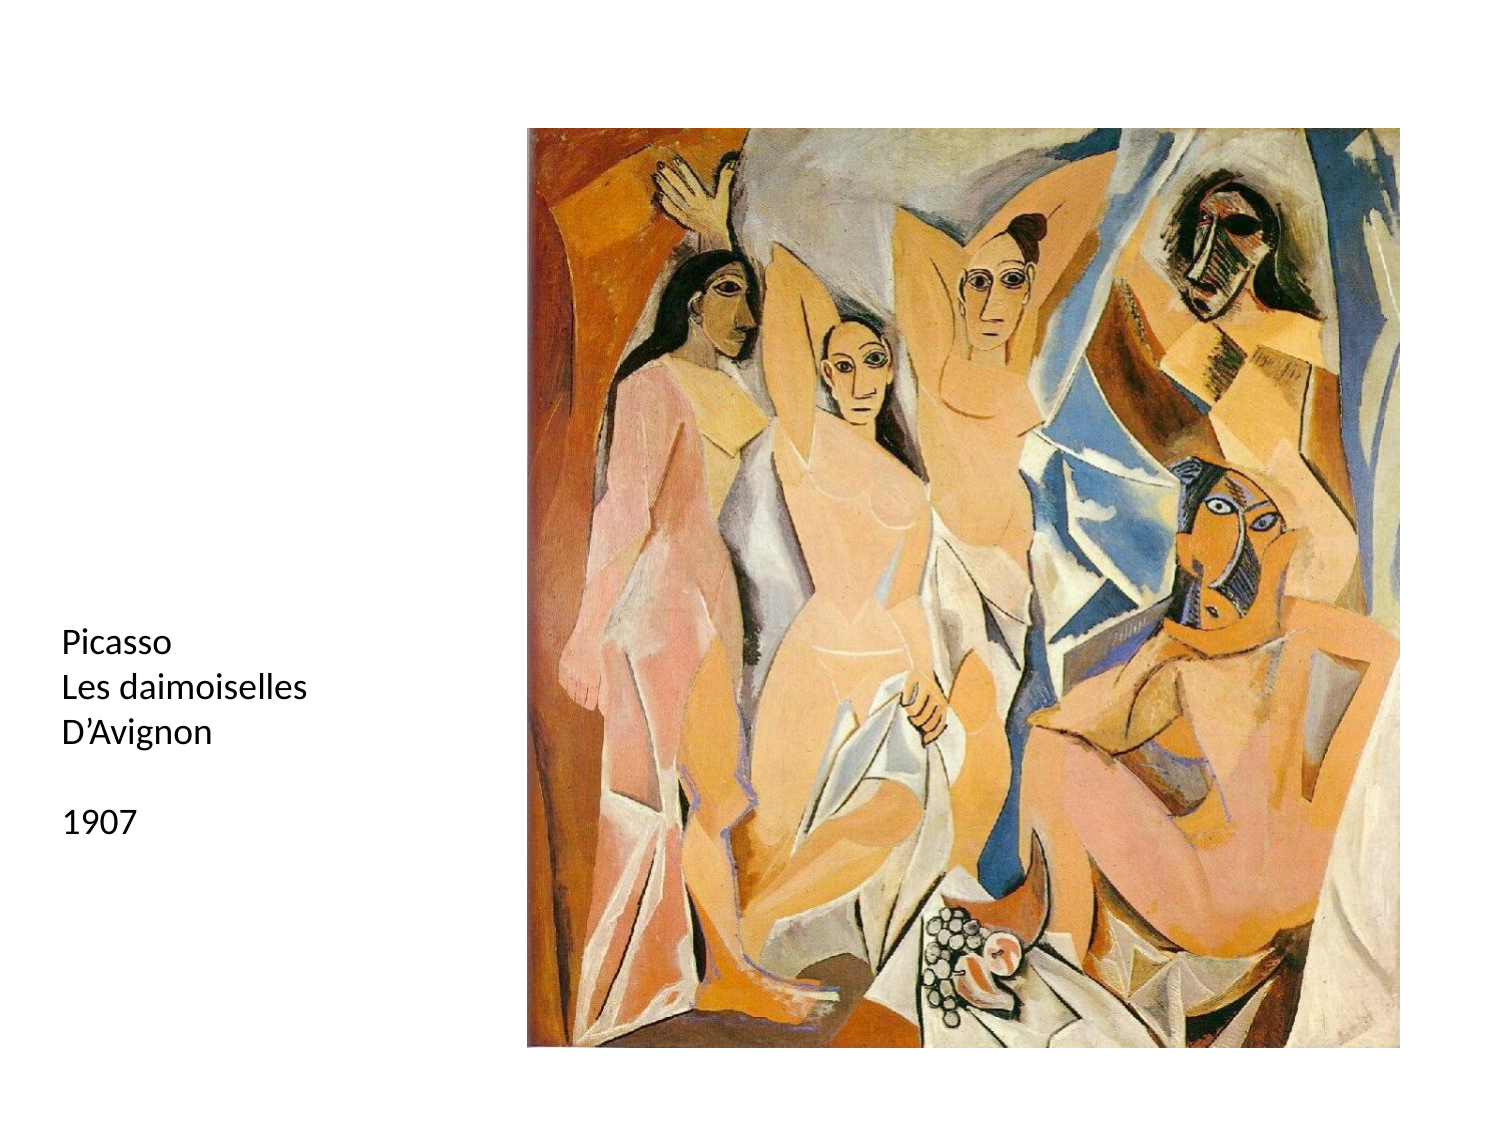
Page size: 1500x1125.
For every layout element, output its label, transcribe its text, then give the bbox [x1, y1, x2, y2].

text_box Picasso Les daimoiselles D’Avignon 1907 [46, 609, 422, 850]
picture [527, 128, 1400, 1048]
